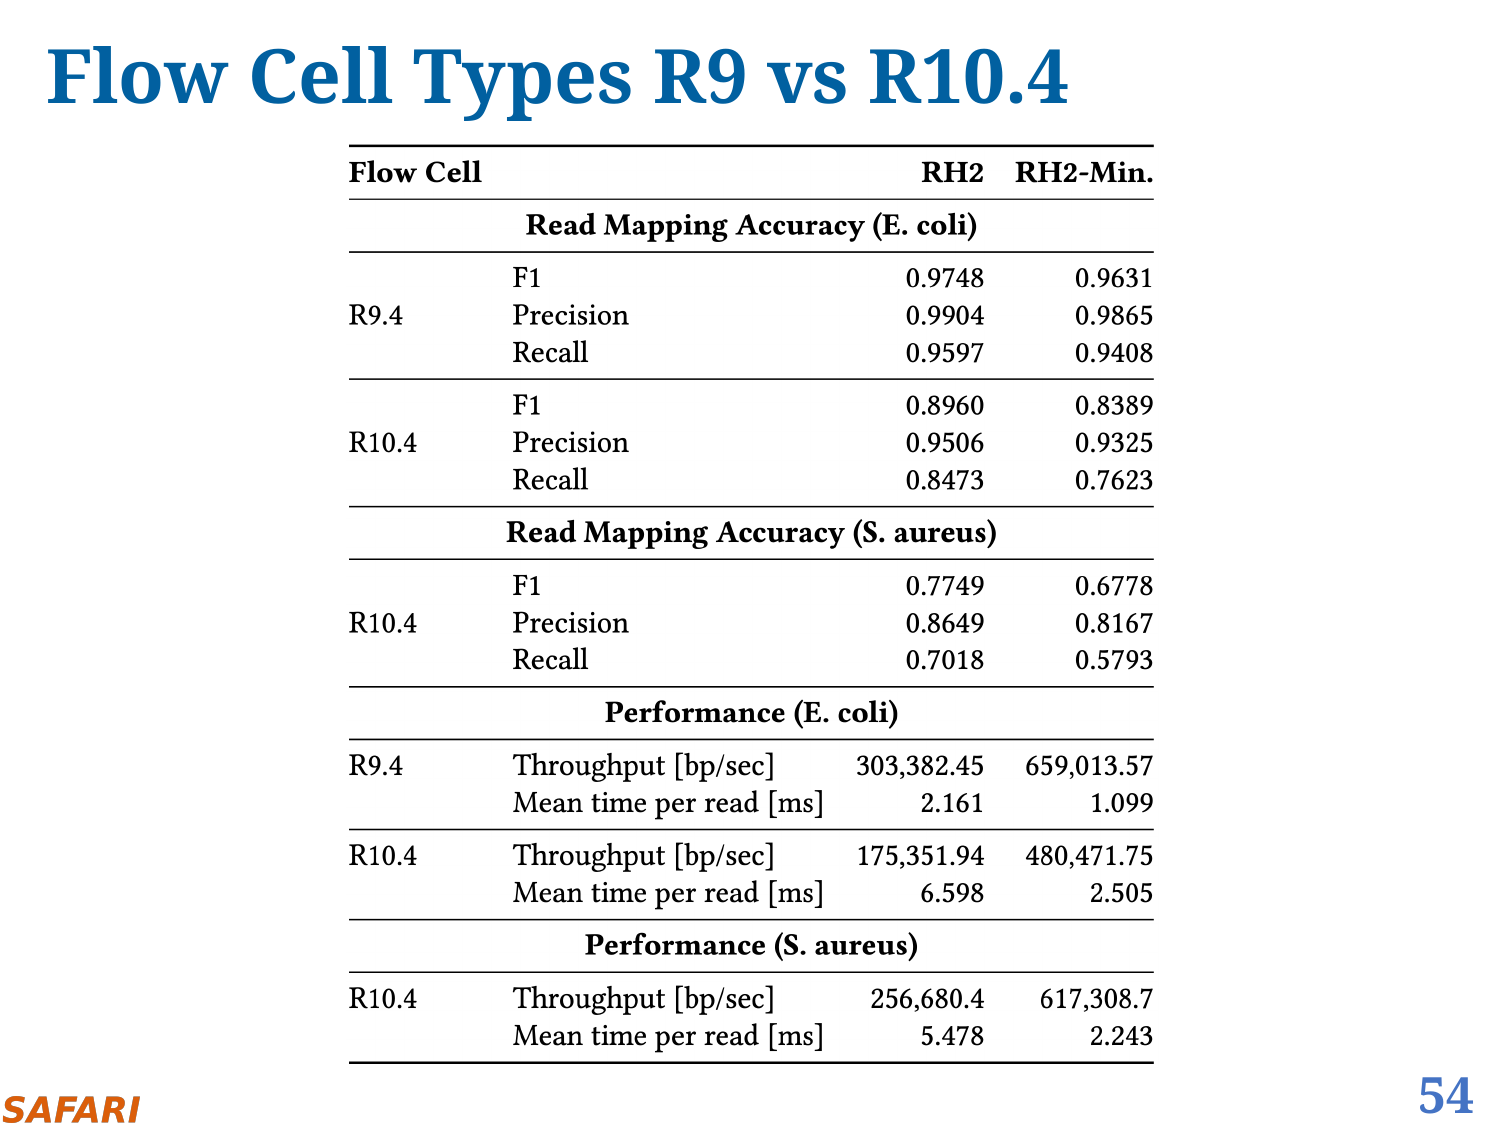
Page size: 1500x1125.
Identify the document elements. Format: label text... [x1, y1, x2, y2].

picture [2, 1096, 140, 1123]
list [345, 141, 1160, 1069]
slide_number 54 [1370, 1068, 1475, 1125]
title Flow Cell Types R9 vs R10.4 [31, 15, 1475, 143]
